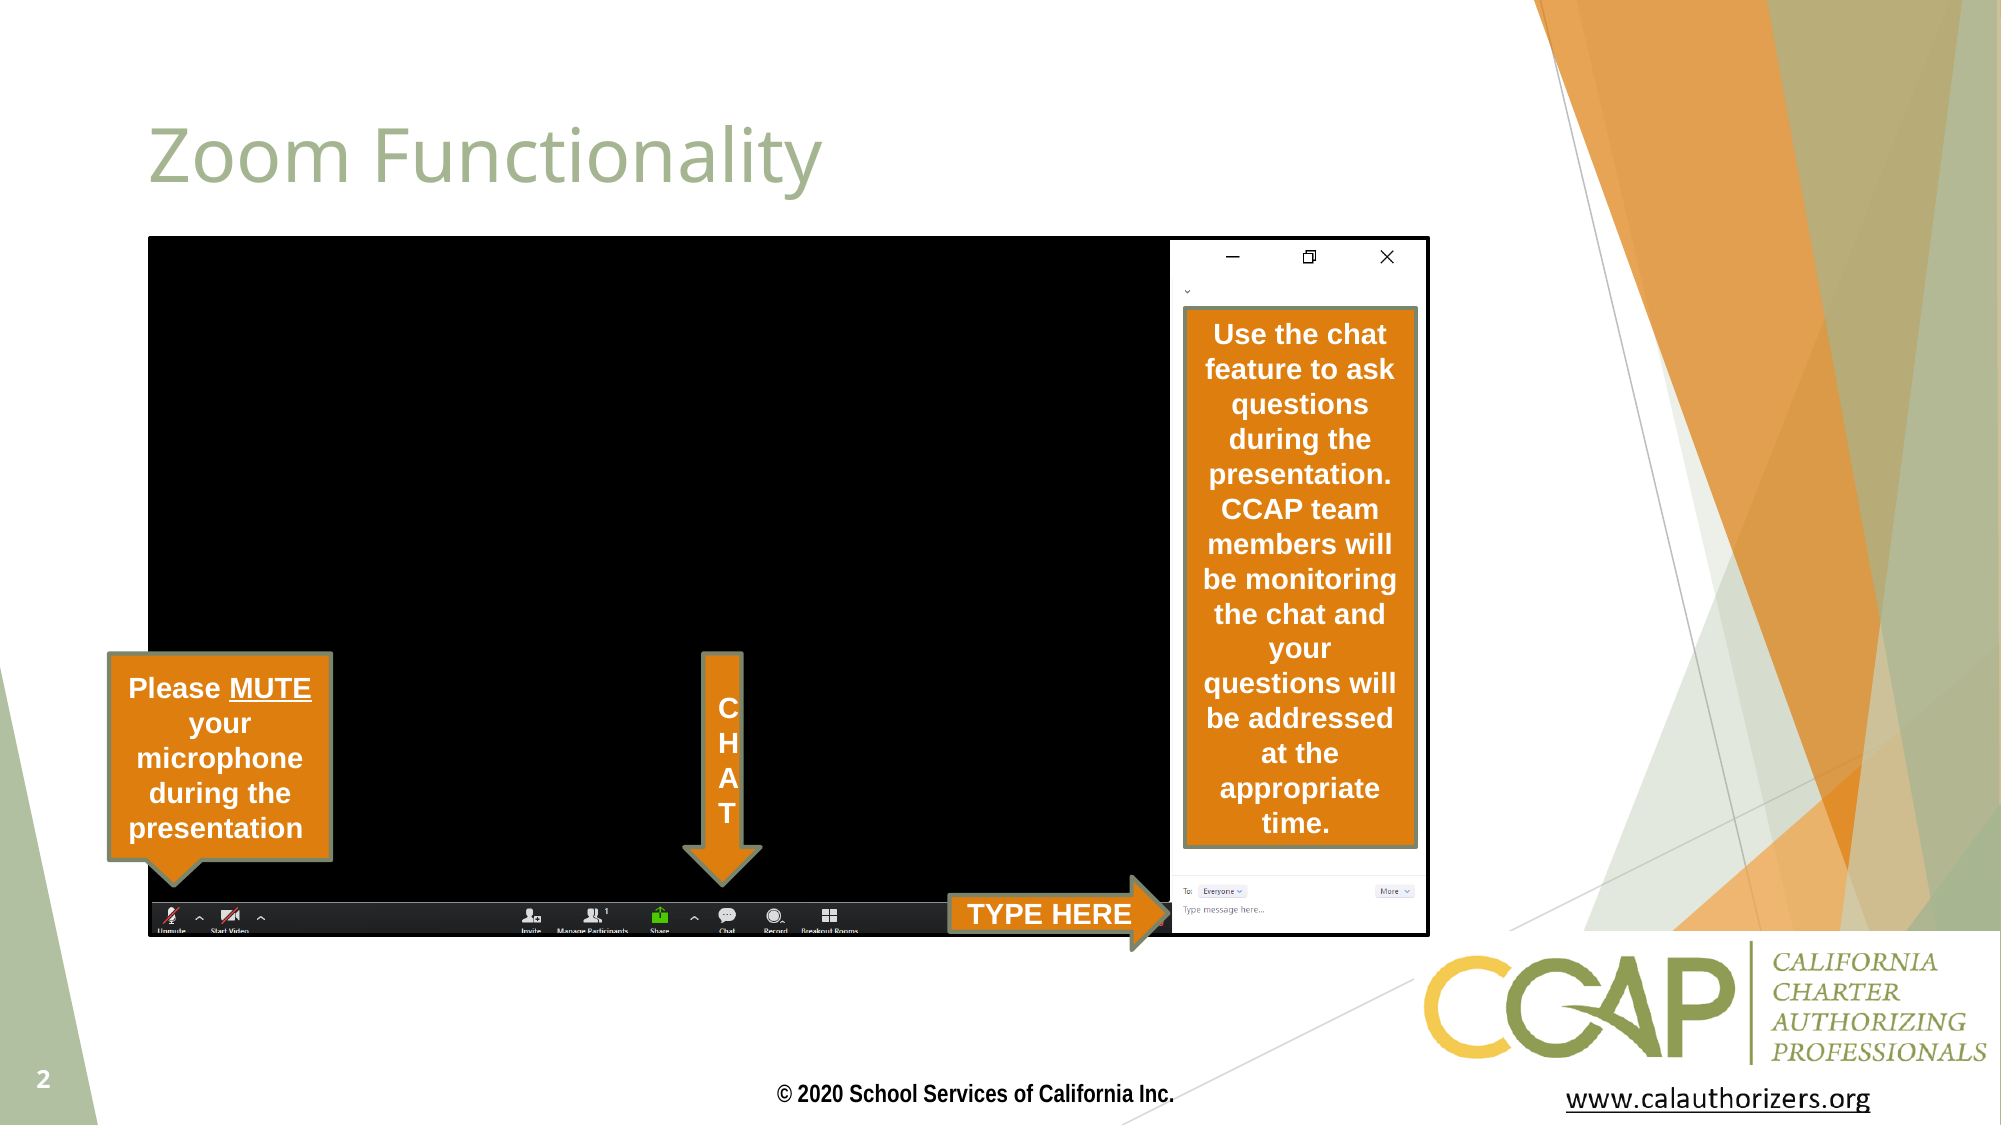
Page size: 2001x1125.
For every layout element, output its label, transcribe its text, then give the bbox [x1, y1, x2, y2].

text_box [150, 237, 1429, 936]
title Zoom Functionality [133, 99, 1522, 223]
text_box Please MUTE your microphone during the presentation [106, 651, 144, 863]
slide_number 2 [21, 1050, 134, 1111]
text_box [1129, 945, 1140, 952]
picture [1414, 931, 2000, 1125]
